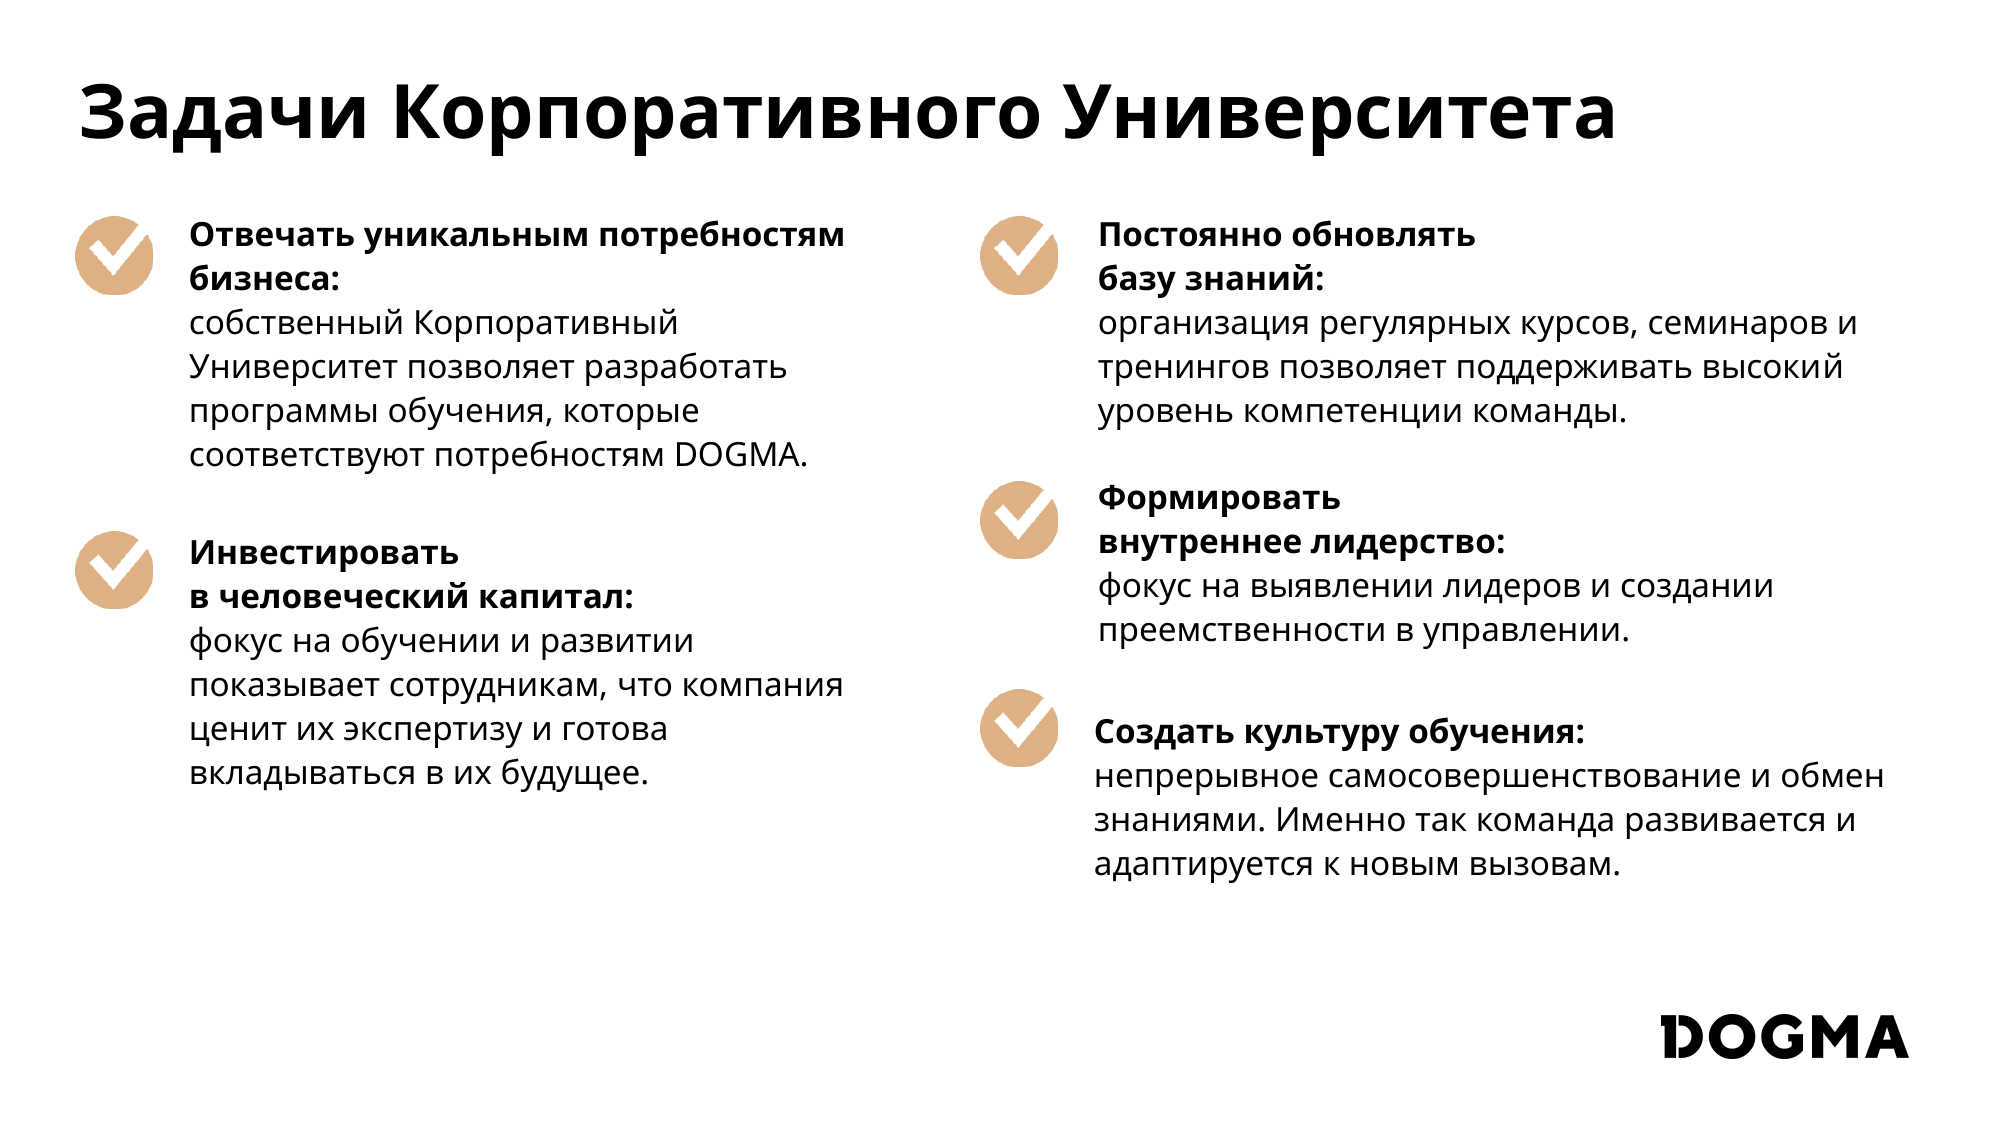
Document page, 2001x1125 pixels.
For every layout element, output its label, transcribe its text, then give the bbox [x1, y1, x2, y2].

picture [979, 480, 1058, 559]
picture [74, 530, 153, 609]
text_box Отвечать уникальным потребностям бизнеса: собственный Корпоративный Университет позволяет разработать программы обучения, которые соответствуют потребностям DOGMA. [187, 208, 862, 474]
picture [74, 216, 153, 295]
text_box Формировать внутреннее лидерство: фокус на выявлении лидеров и создании преемственности в управлении. [1096, 471, 1896, 650]
picture [979, 689, 1058, 768]
title Задачи Корпоративного Университета [74, 59, 1826, 177]
picture [1661, 1014, 1909, 1059]
text_box Постоянно обновлять базу знаний: организация регулярных курсов, семинаров и тренингов позволяет поддерживать высокий уровень компетенции команды. [1096, 208, 1896, 430]
text_box Создать культуру обучения: непрерывное самосовершенствование и обмен знаниями. Именно так команда развивается и адаптируется к новым вызовам. [1092, 705, 1975, 883]
text_box Инвестировать в человеческий капитал: фокус на обучении и развитии показывает сотрудникам, что компания ценит их экспертизу и готова вкладываться в их будущее. [187, 526, 862, 792]
picture [979, 216, 1058, 295]
